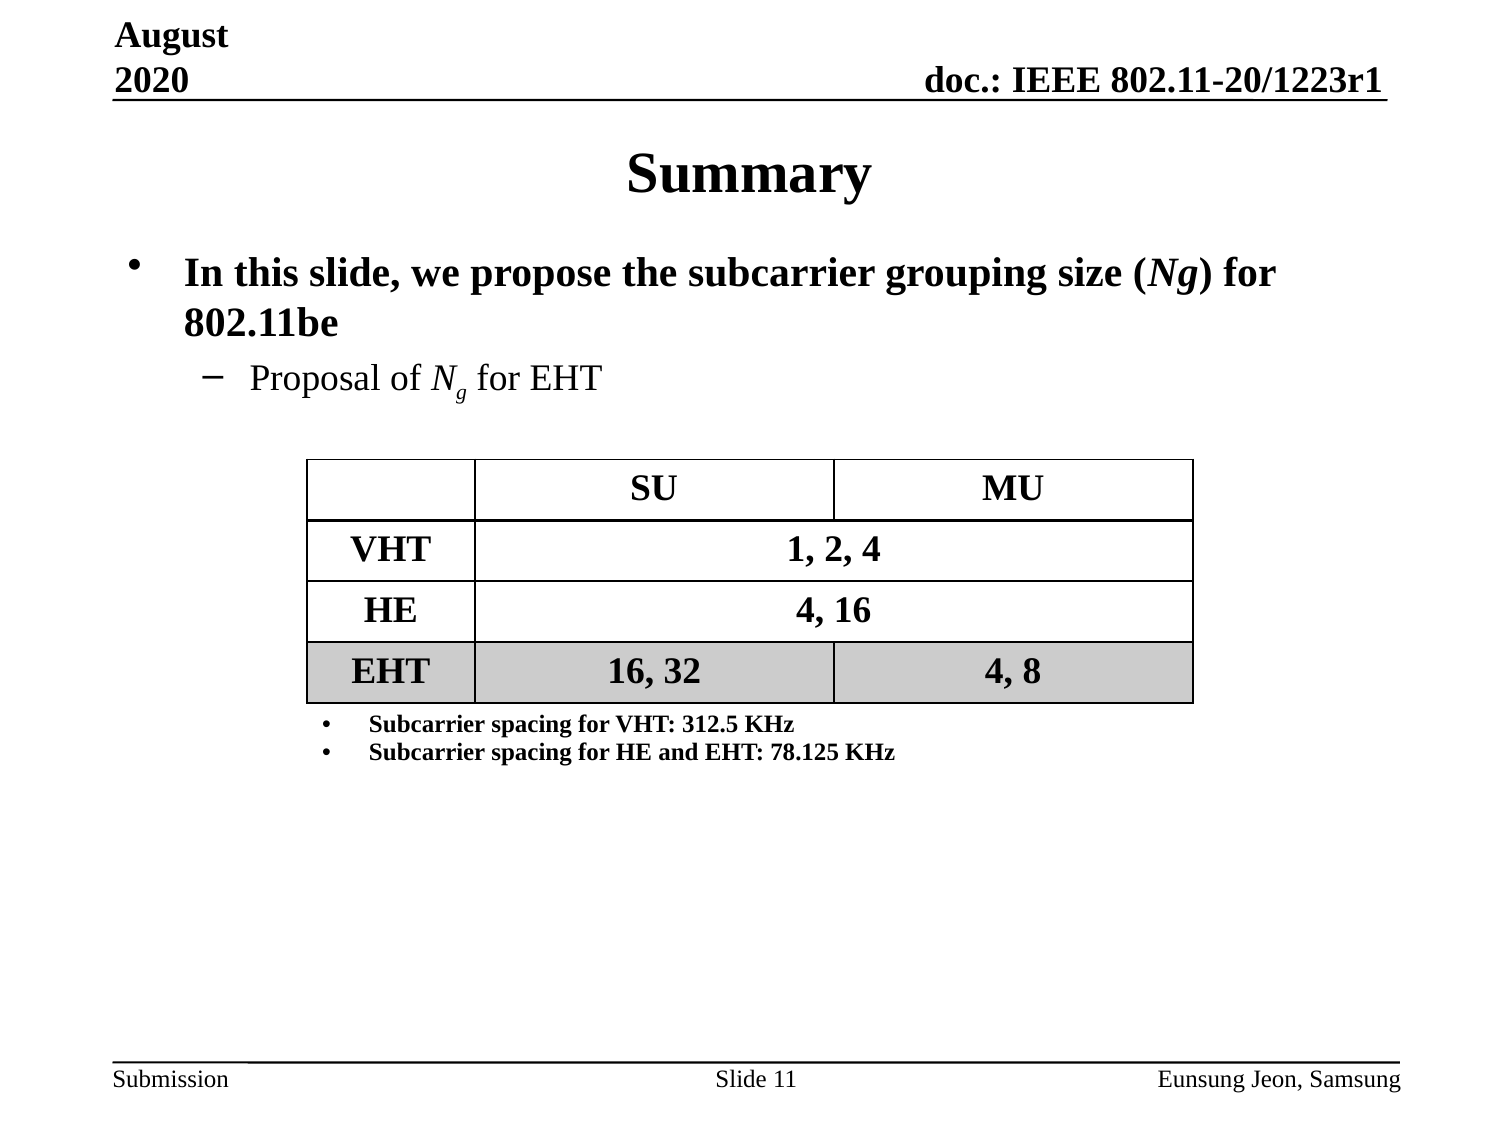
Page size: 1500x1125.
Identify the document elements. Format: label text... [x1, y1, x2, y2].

table_header SU [476, 460, 833, 519]
table_cell EHT [308, 643, 474, 702]
table_cell Subcarrier spacing for VHT: 312.5 KHz Subcarrier spacing for HE and EHT: 78.125 KHz [307, 704, 1193, 773]
title Summary [112, 112, 1388, 226]
table_cell 4, 8 [835, 643, 1192, 702]
table_header MU [835, 460, 1192, 519]
list In this slide, we propose the subcarrier grouping size (Ng) for 802.11be Proposal of Ng for EHT [112, 237, 1388, 1001]
table_cell 4, 16 [476, 582, 1192, 641]
footer Eunsung Jeon, Samsung [1130, 1061, 1402, 1093]
table_cell 16, 32 [476, 643, 833, 702]
table_cell HE [308, 582, 474, 641]
slide_number Slide 11 [712, 1061, 800, 1093]
table_cell 1, 2, 4 [476, 522, 1192, 580]
table_cell VHT [308, 522, 474, 580]
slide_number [114, 54, 309, 101]
table_header [308, 460, 474, 519]
